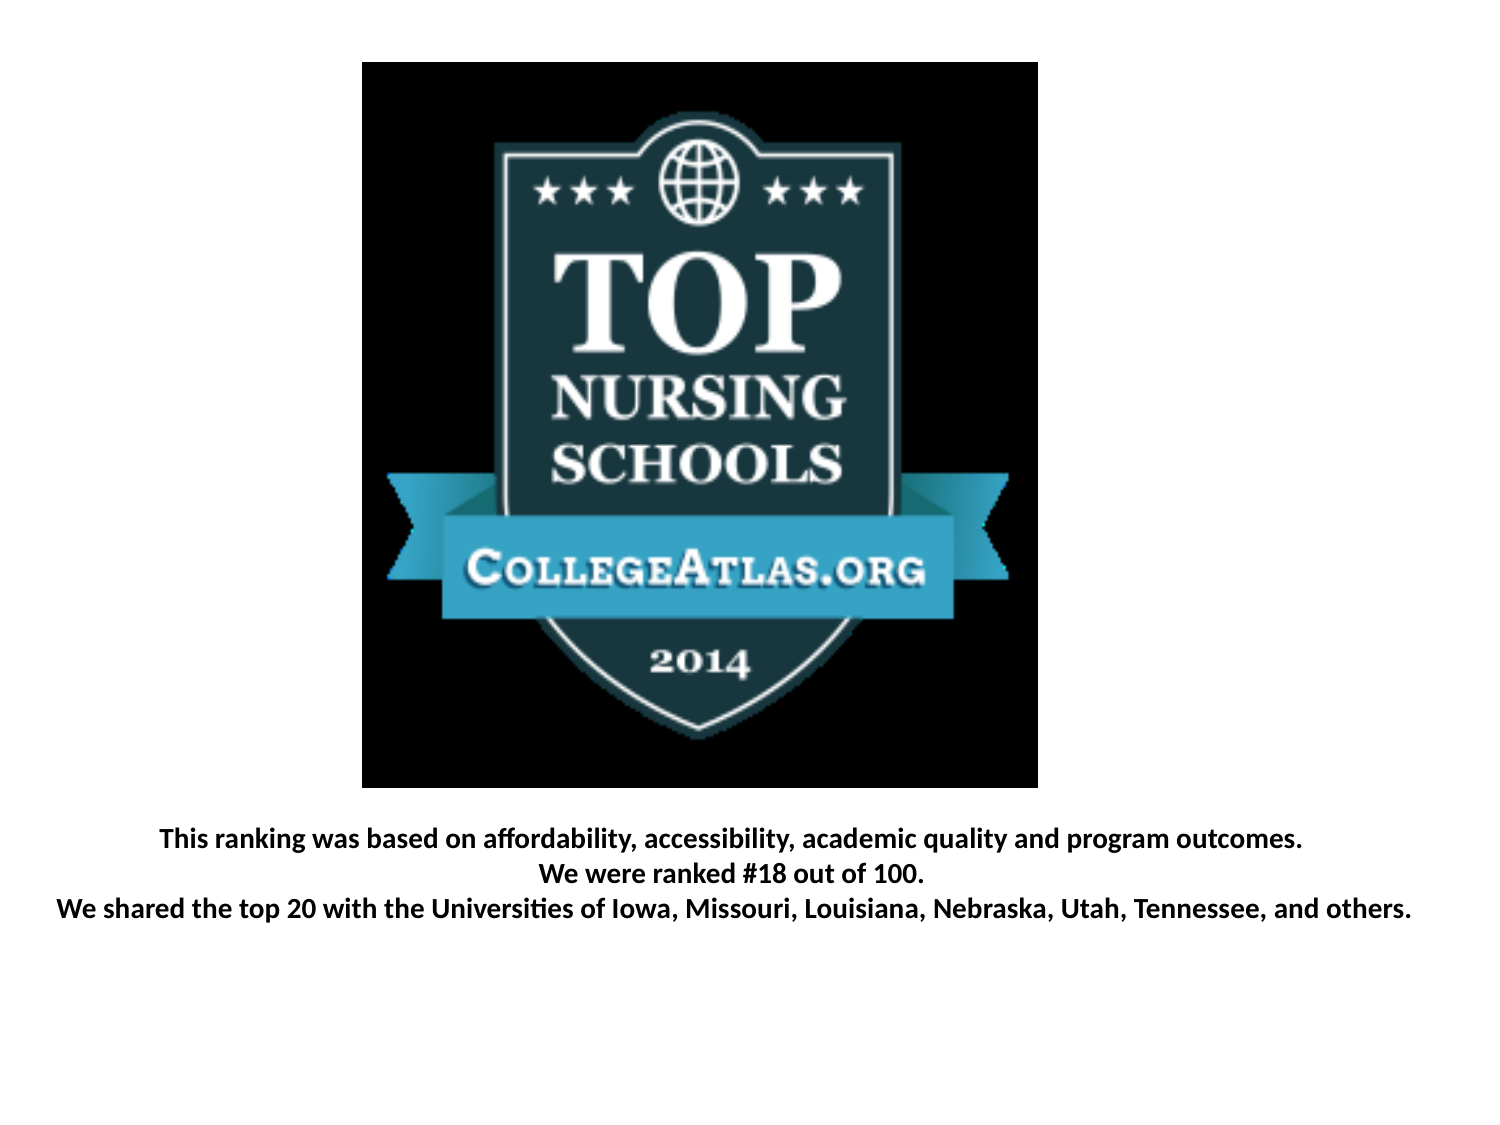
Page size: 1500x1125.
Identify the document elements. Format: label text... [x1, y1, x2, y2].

picture [362, 62, 1038, 788]
text_box This ranking was based on affordability, accessibility, academic quality and program outcomes. We were ranked #18 out of 100. We shared the top 20 with the Universities of Iowa, Missouri, Louisiana, Nebraska, Utah, Tennessee, and others. [41, 812, 1436, 933]
